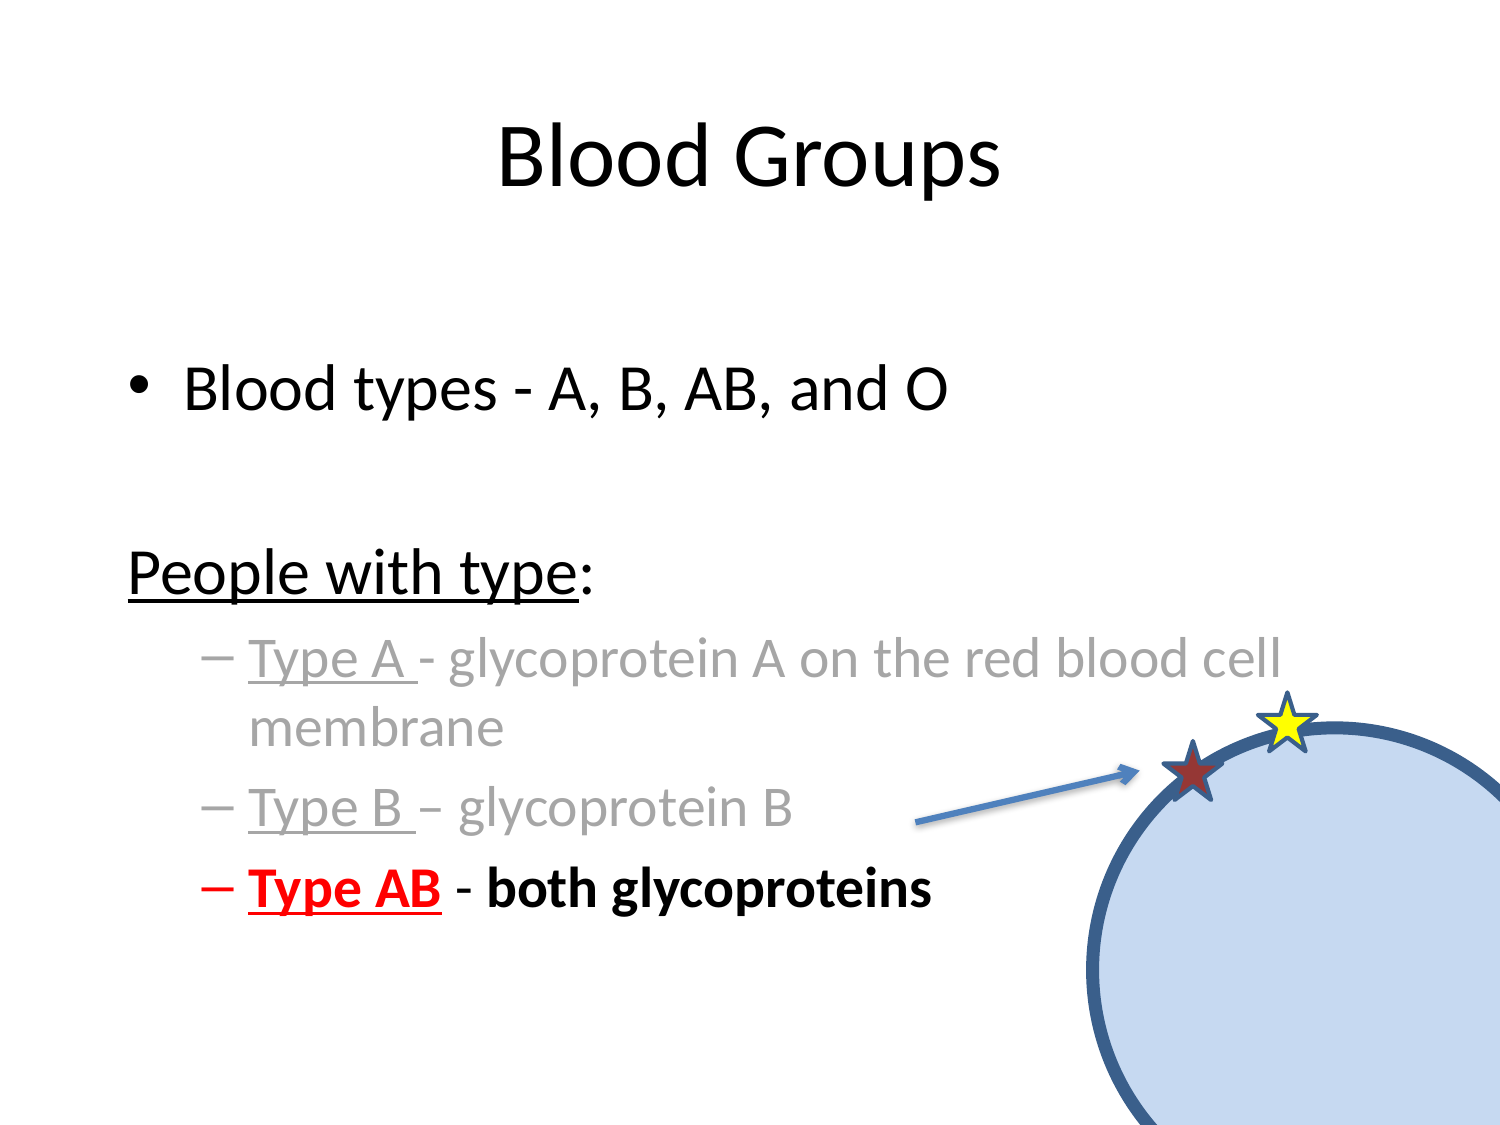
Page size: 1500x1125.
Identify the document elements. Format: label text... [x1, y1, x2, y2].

text_box [1255, 690, 1319, 726]
title Blood Groups [112, 55, 1388, 244]
list Blood types - A, B, AB, and O People with type: Type A - glycoprotein A on the red blood cell membrane Type B – glycoprotein B Type AB - both glycoproteins Type O - no marker proteins [112, 336, 1388, 1012]
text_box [915, 727, 1500, 1125]
